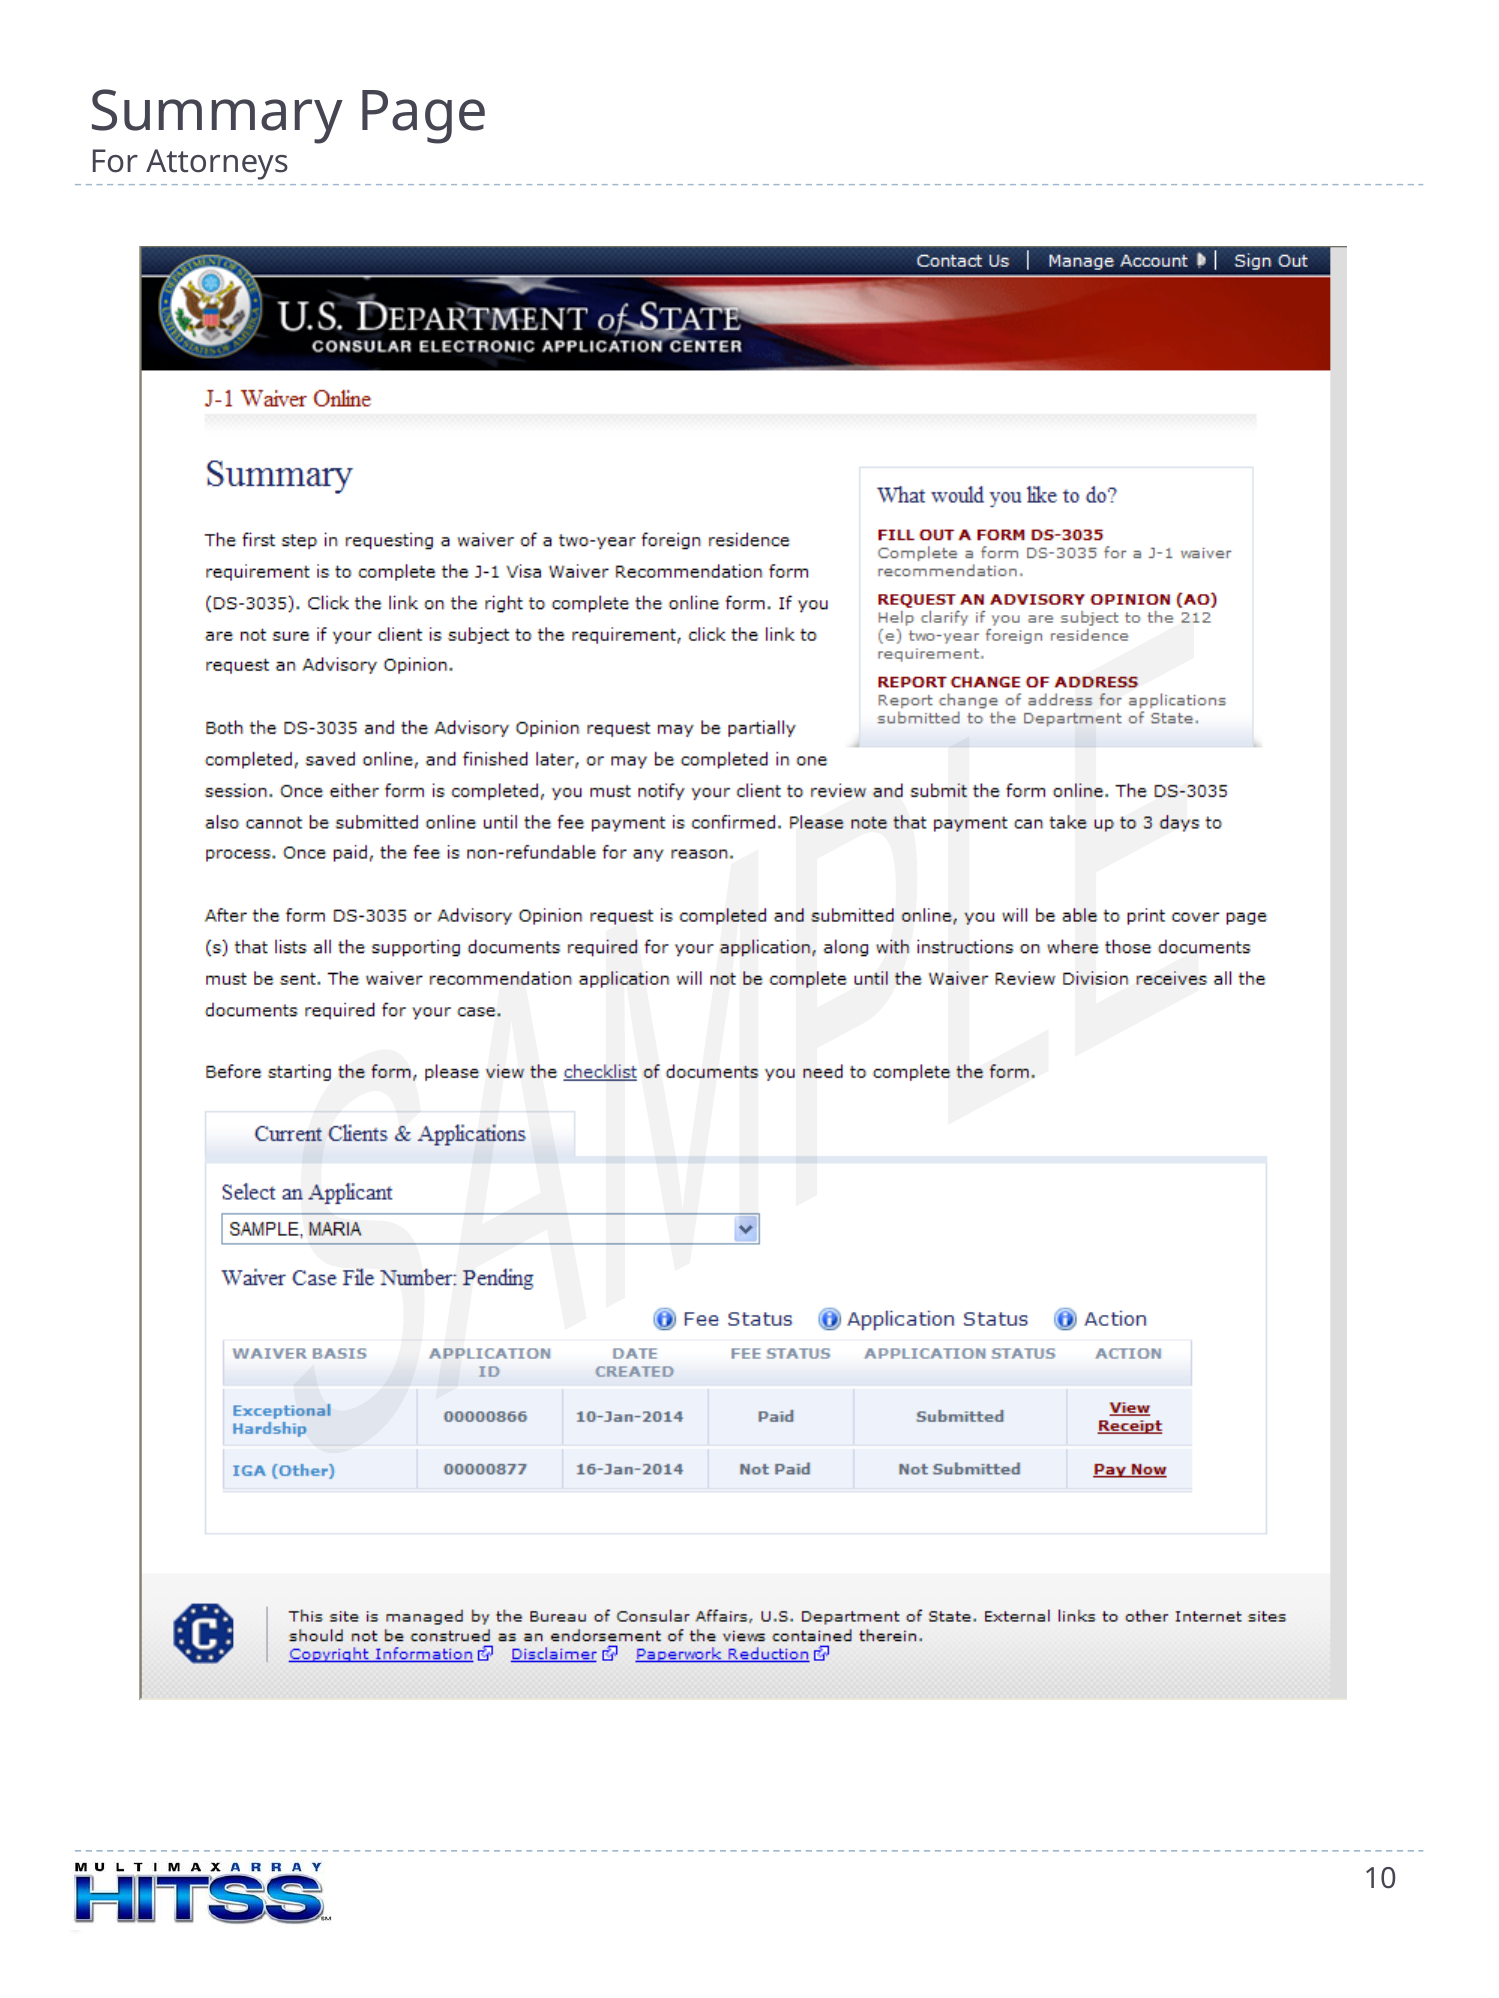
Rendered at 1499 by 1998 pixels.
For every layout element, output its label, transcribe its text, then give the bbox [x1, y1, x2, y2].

title Summary Page For Attorneys [74, 66, 1424, 187]
slide_number 10 [1087, 1851, 1412, 1959]
picture [56, 1853, 339, 1930]
picture [139, 246, 1347, 1700]
